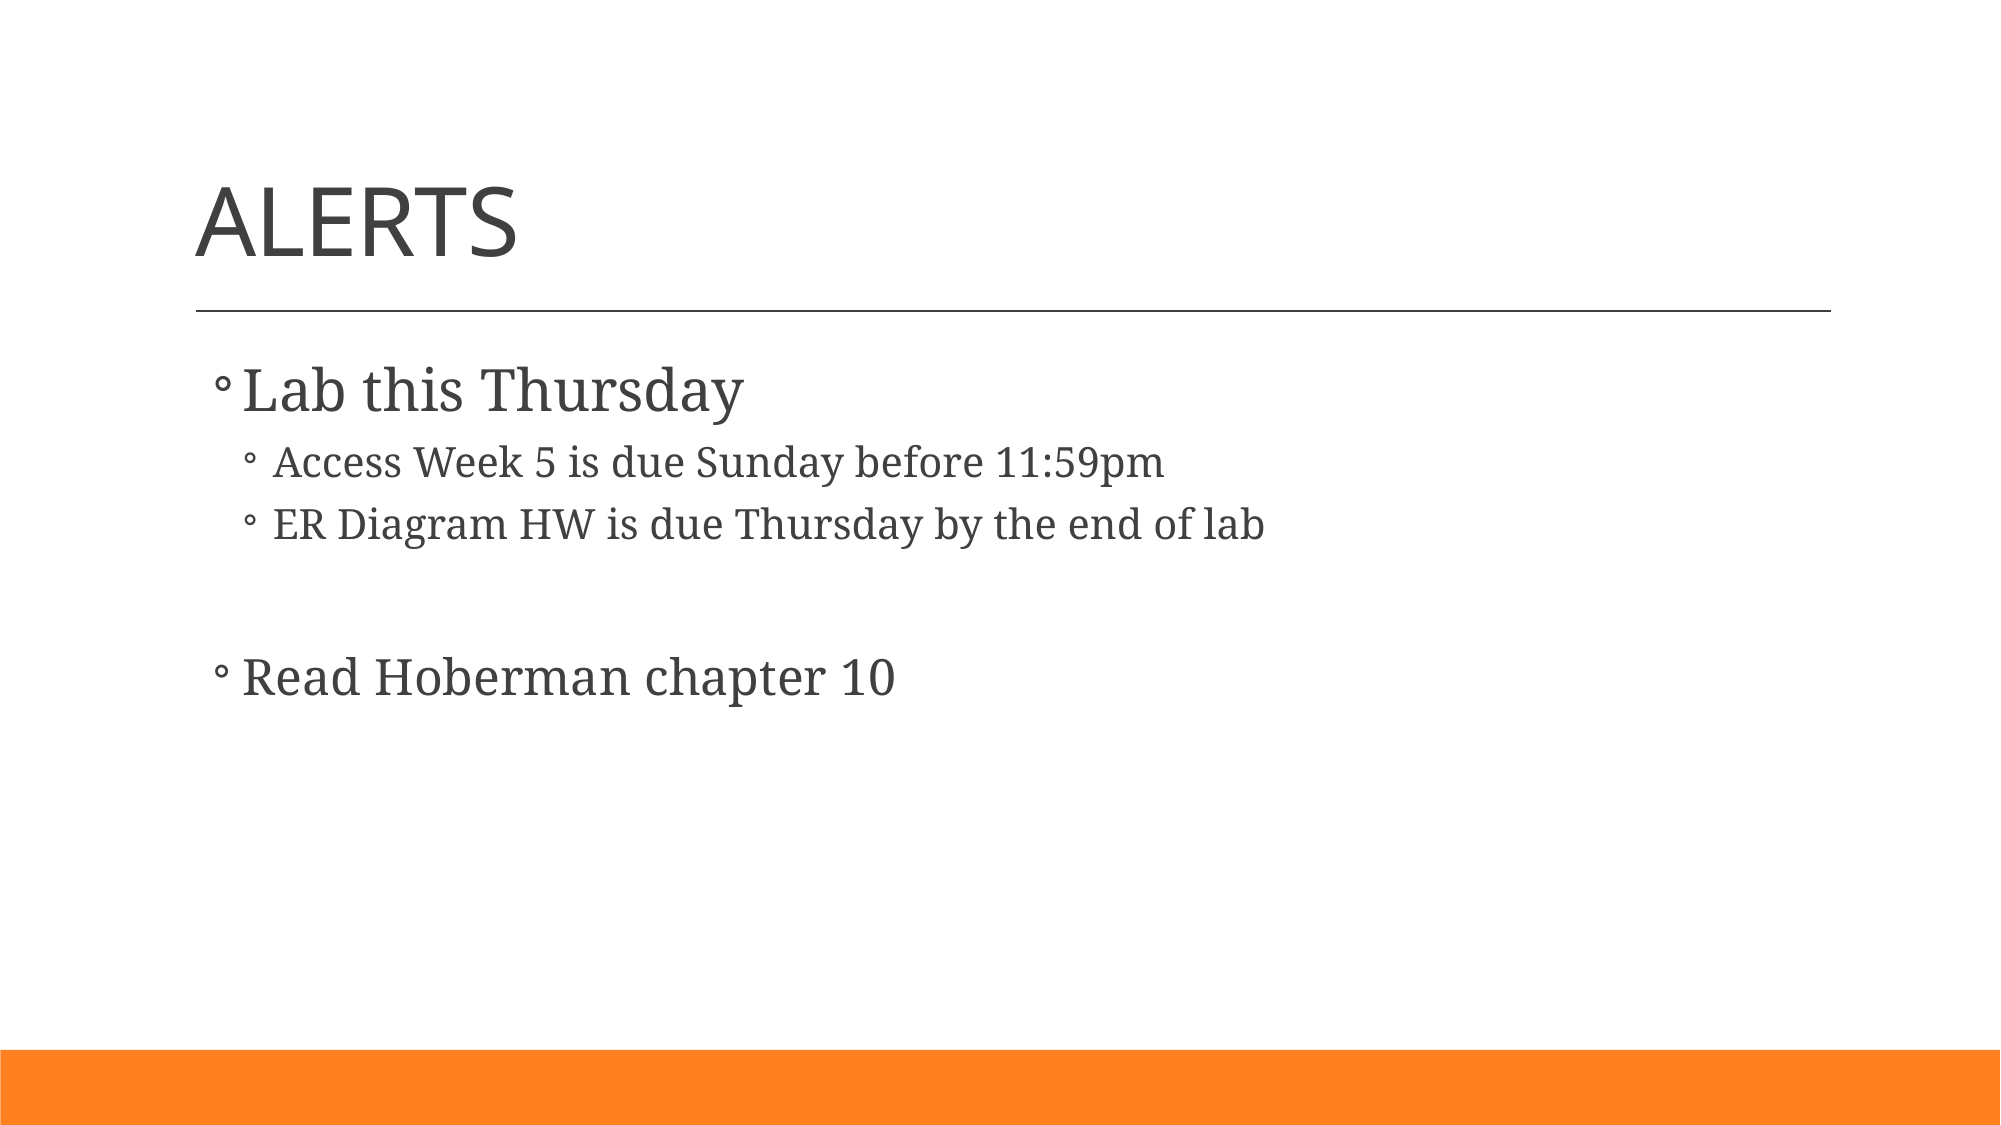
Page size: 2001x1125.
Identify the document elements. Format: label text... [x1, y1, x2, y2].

list Lab this Thursday Access Week 5 is due Sunday before 11:59pm ER Diagram HW is due Thursday by the end of lab Read Hoberman chapter 10 [180, 345, 1830, 963]
title ALERTS [180, 47, 1830, 285]
